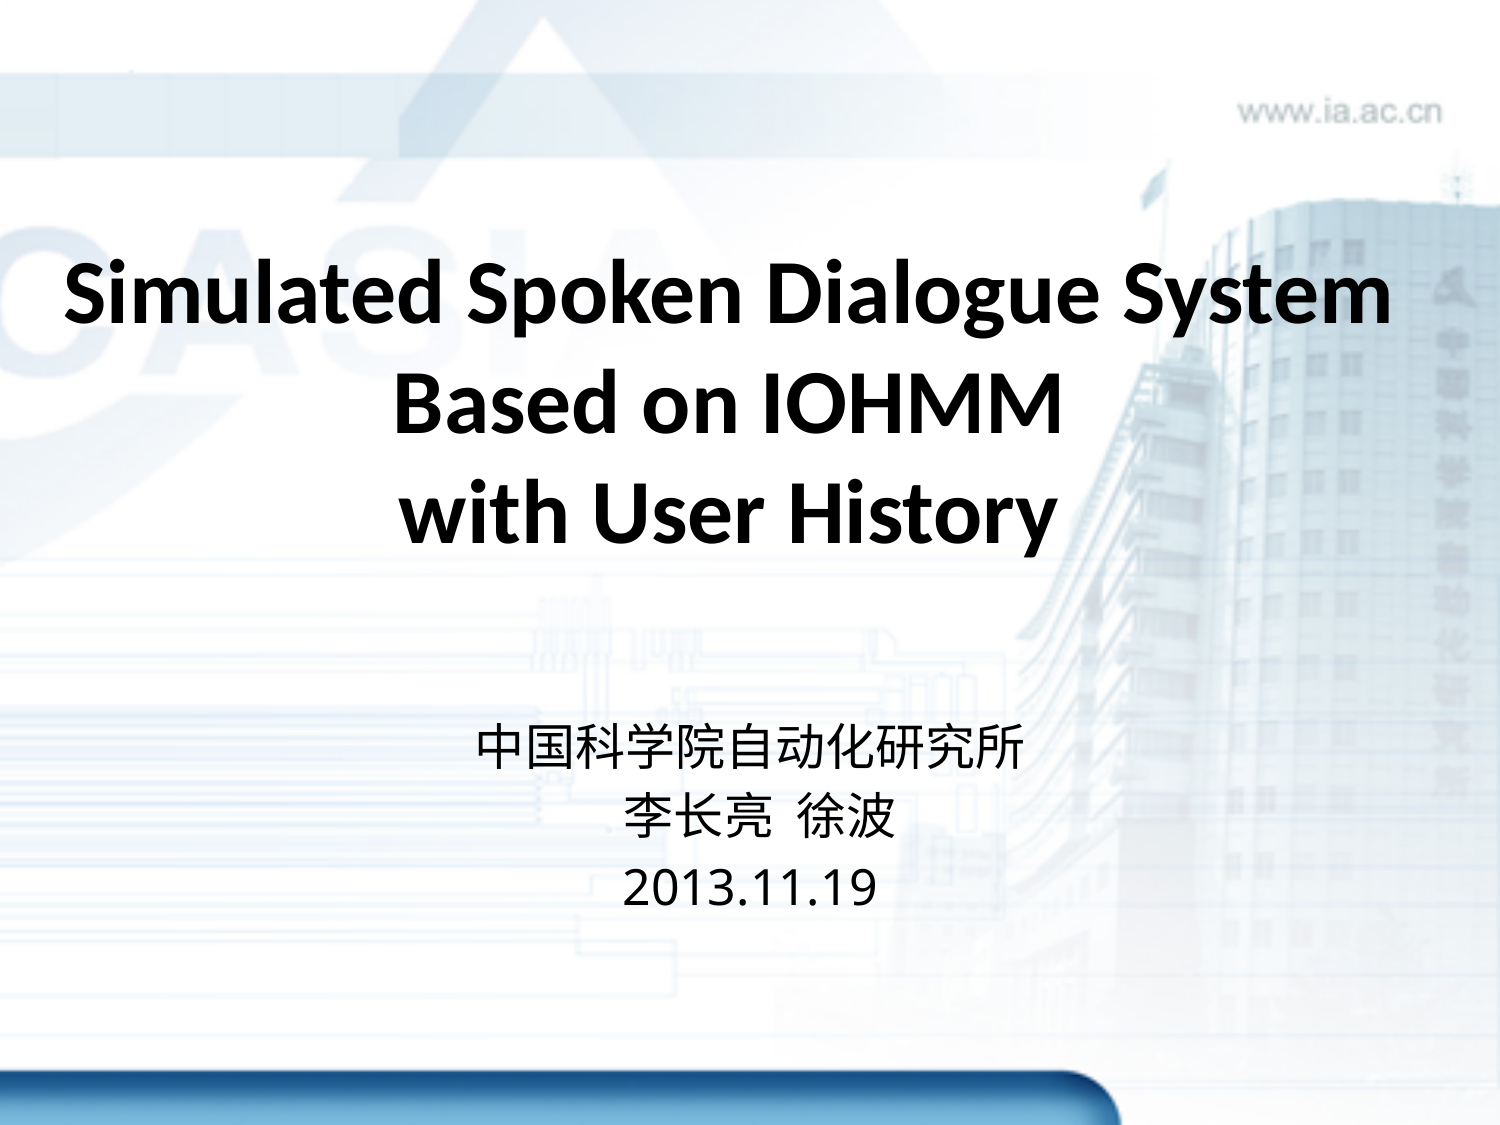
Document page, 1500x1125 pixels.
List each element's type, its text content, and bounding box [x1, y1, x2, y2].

picture [0, 0, 1500, 1125]
subtitle 中国科学院自动化研究所 李长亮 徐波 2013.11.19 [225, 637, 1275, 925]
title Simulated Spoken Dialogue System Based on IOHMM with User History [3, 160, 1457, 634]
